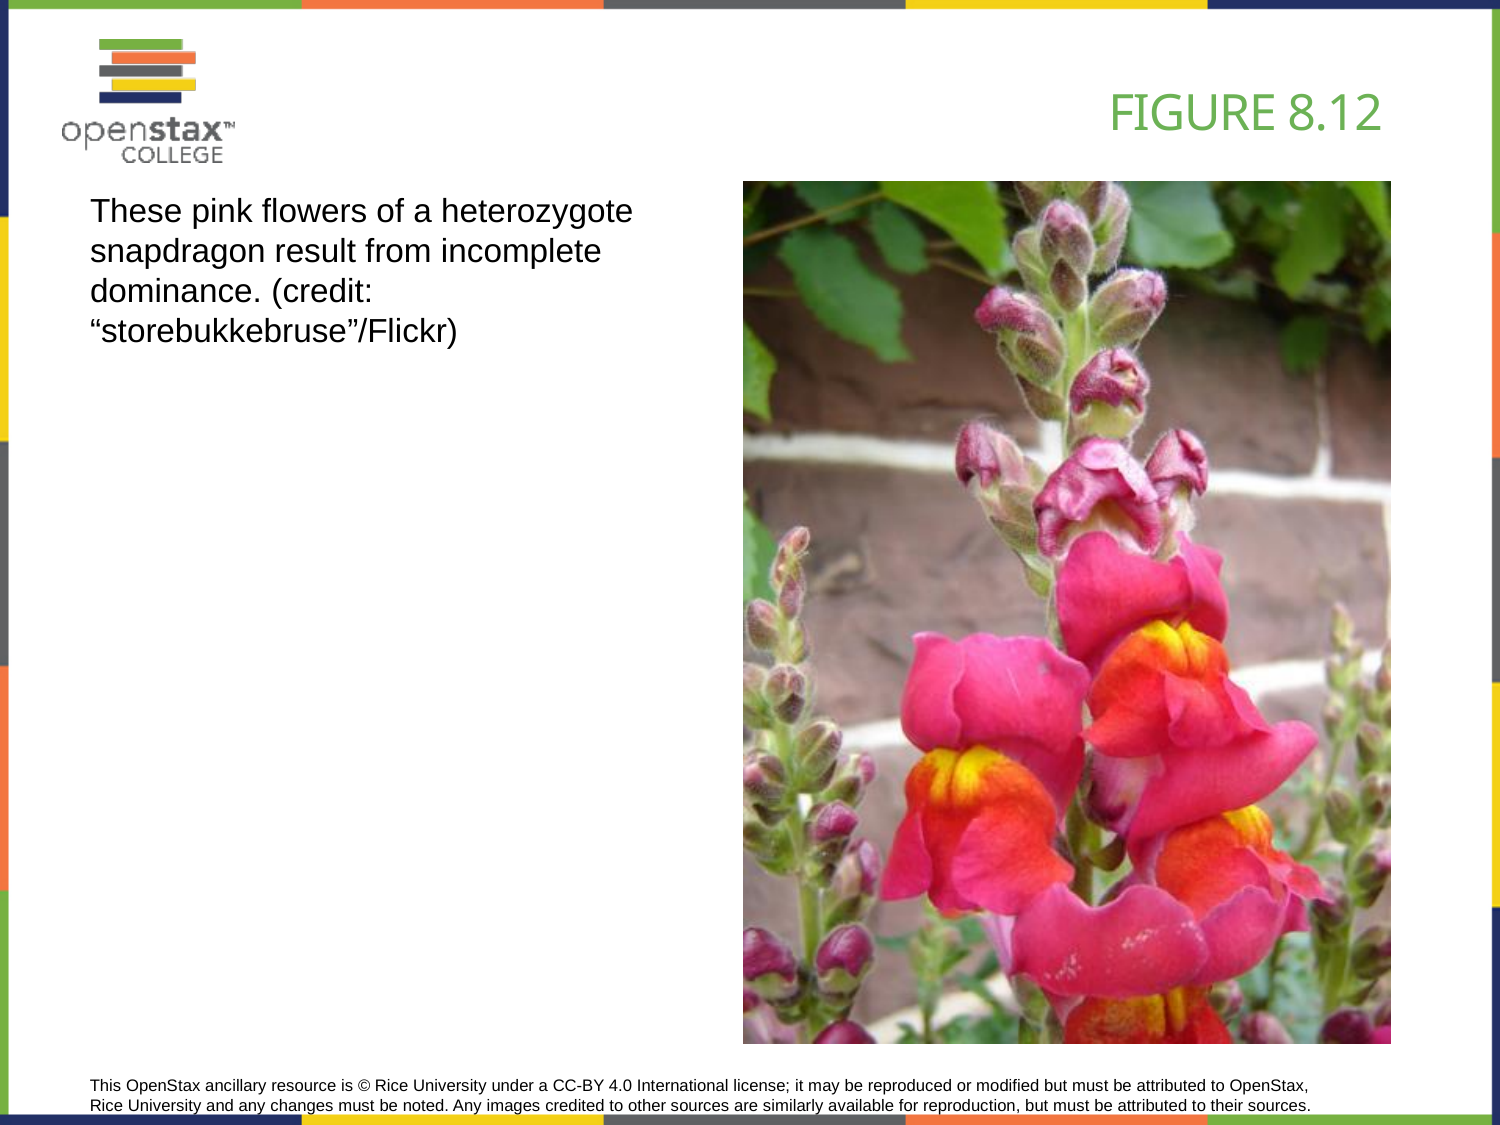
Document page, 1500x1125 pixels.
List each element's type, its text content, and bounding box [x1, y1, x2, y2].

picture [0, 0, 1500, 1125]
text_box This OpenStax ancillary resource is © Rice University under a CC-BY 4.0 International license; it may be reproduced or modified but must be attributed to OpenStax, Rice University and any changes must be noted. Any images credited to other sources are similarly available for reproduction, but must be attributed to their sources. [75, 1067, 1336, 1114]
list These pink flowers of a heterozygote snapdragon result from incomplete dominance. (credit: “storebukkebruse”/Flickr) [75, 181, 717, 1045]
title Figure 8.12 [242, 39, 1398, 148]
